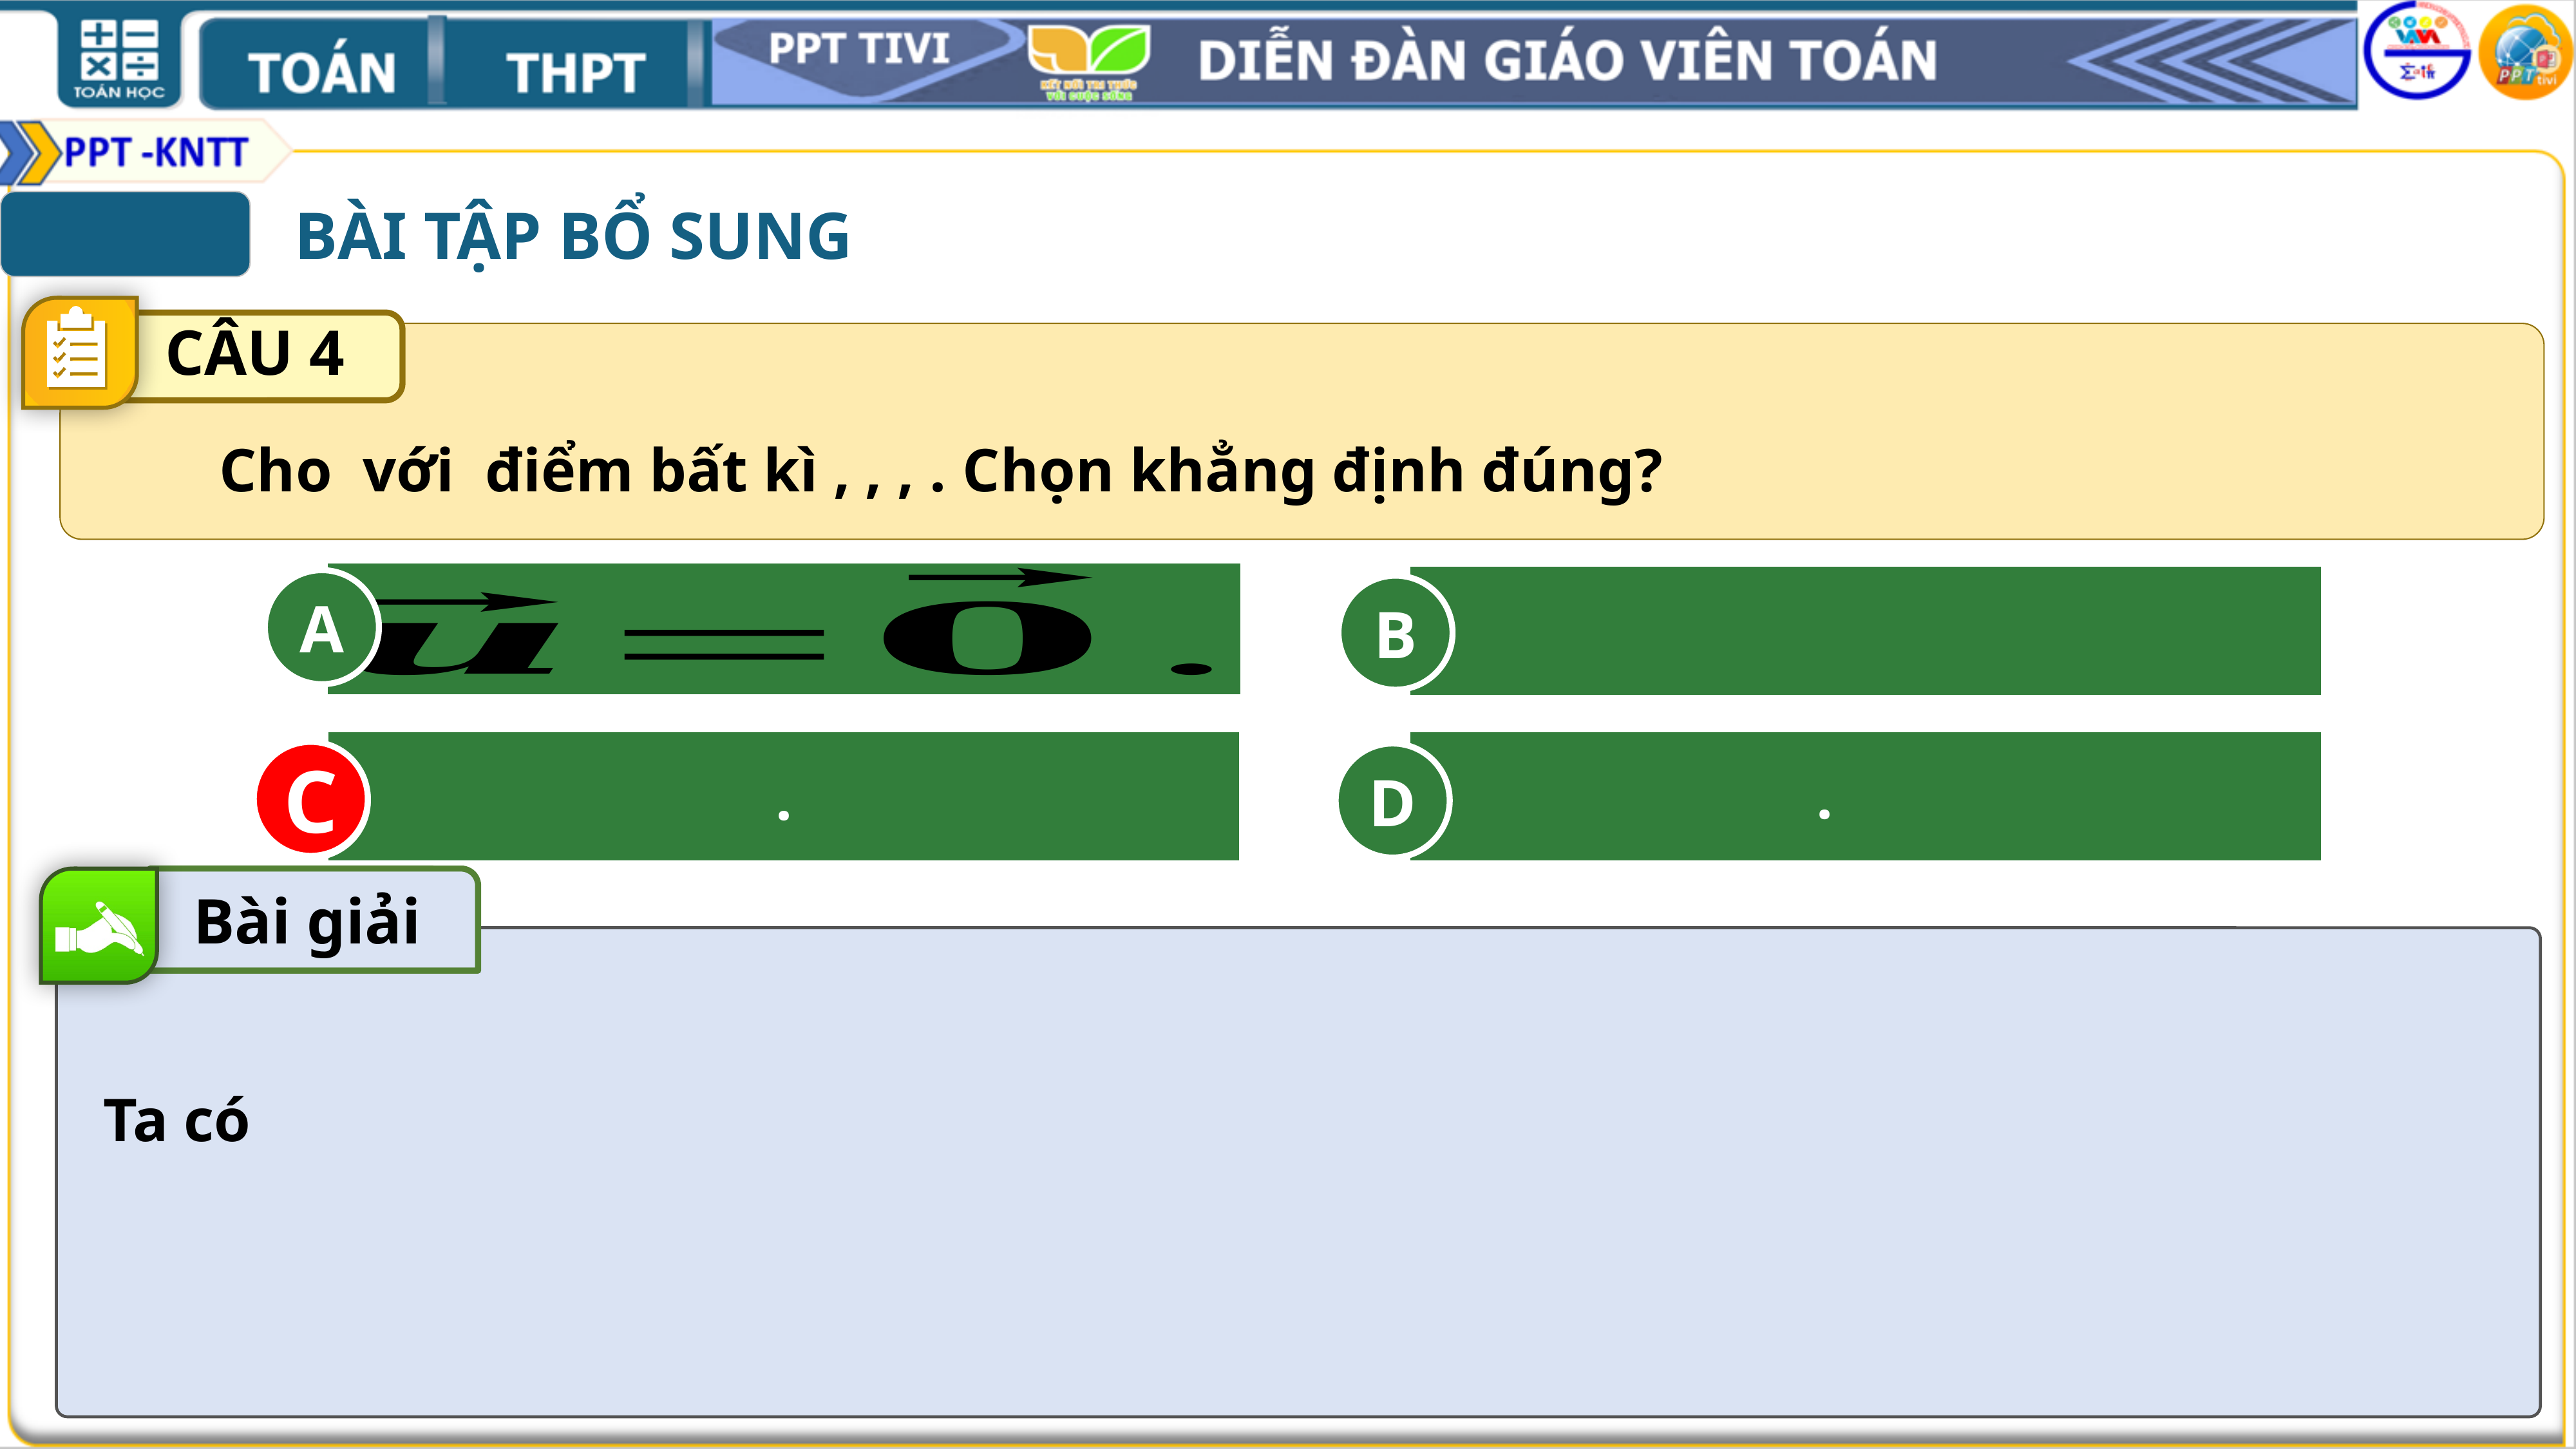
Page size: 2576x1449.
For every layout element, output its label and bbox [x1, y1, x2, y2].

text_box [41, 868, 2541, 1417]
picture [0, 0, 2576, 1449]
text_box [0, 190, 2078, 278]
text_box [23, 298, 2544, 540]
text_box [253, 564, 2322, 862]
